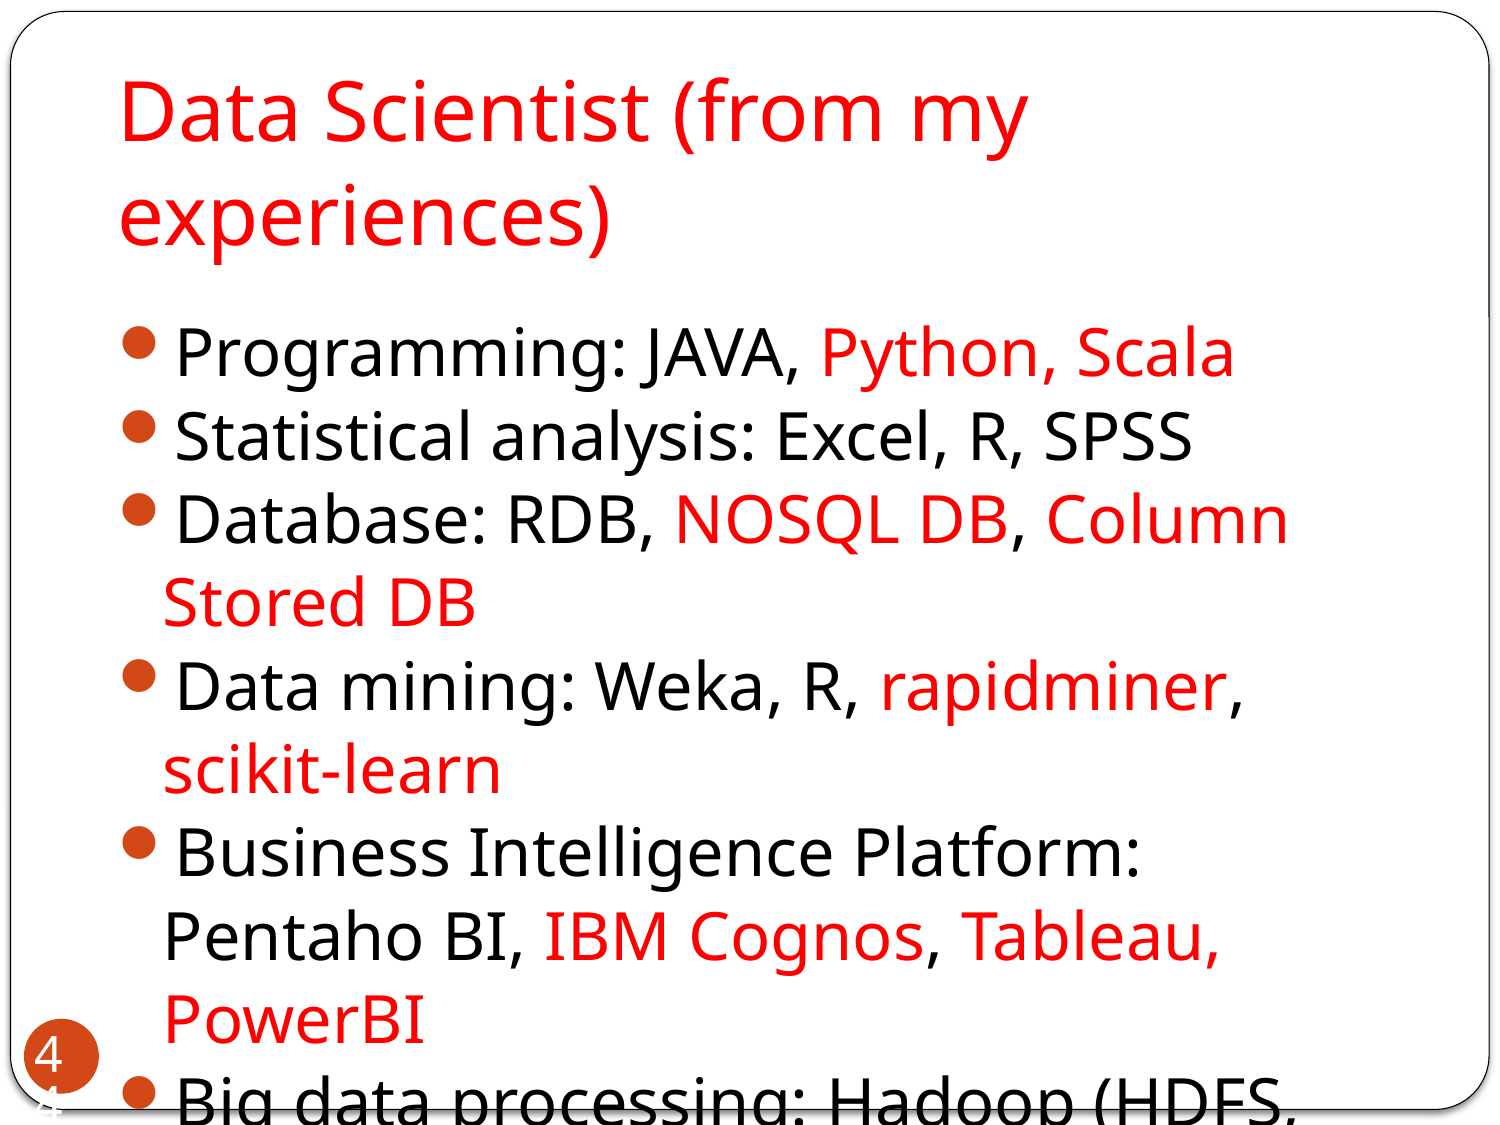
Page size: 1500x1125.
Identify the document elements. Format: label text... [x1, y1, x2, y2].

slide_number 44 [23, 1018, 99, 1094]
list Programming: JAVA, Python, Scala Statistical analysis: Excel, R, SPSS Database: RDB, NOSQL DB, Column Stored DB Data mining: Weka, R, rapidminer, scikit-learn Business Intelligence Platform: Pentaho BI, IBM Cognos, Tableau, PowerBI Big data processing: Hadoop (HDFS, MapReduce), Spark Mobile Application Development [103, 299, 1397, 1014]
title Knowledge and Skills needed for Data Scientist (from my experiences) [103, 59, 1424, 278]
